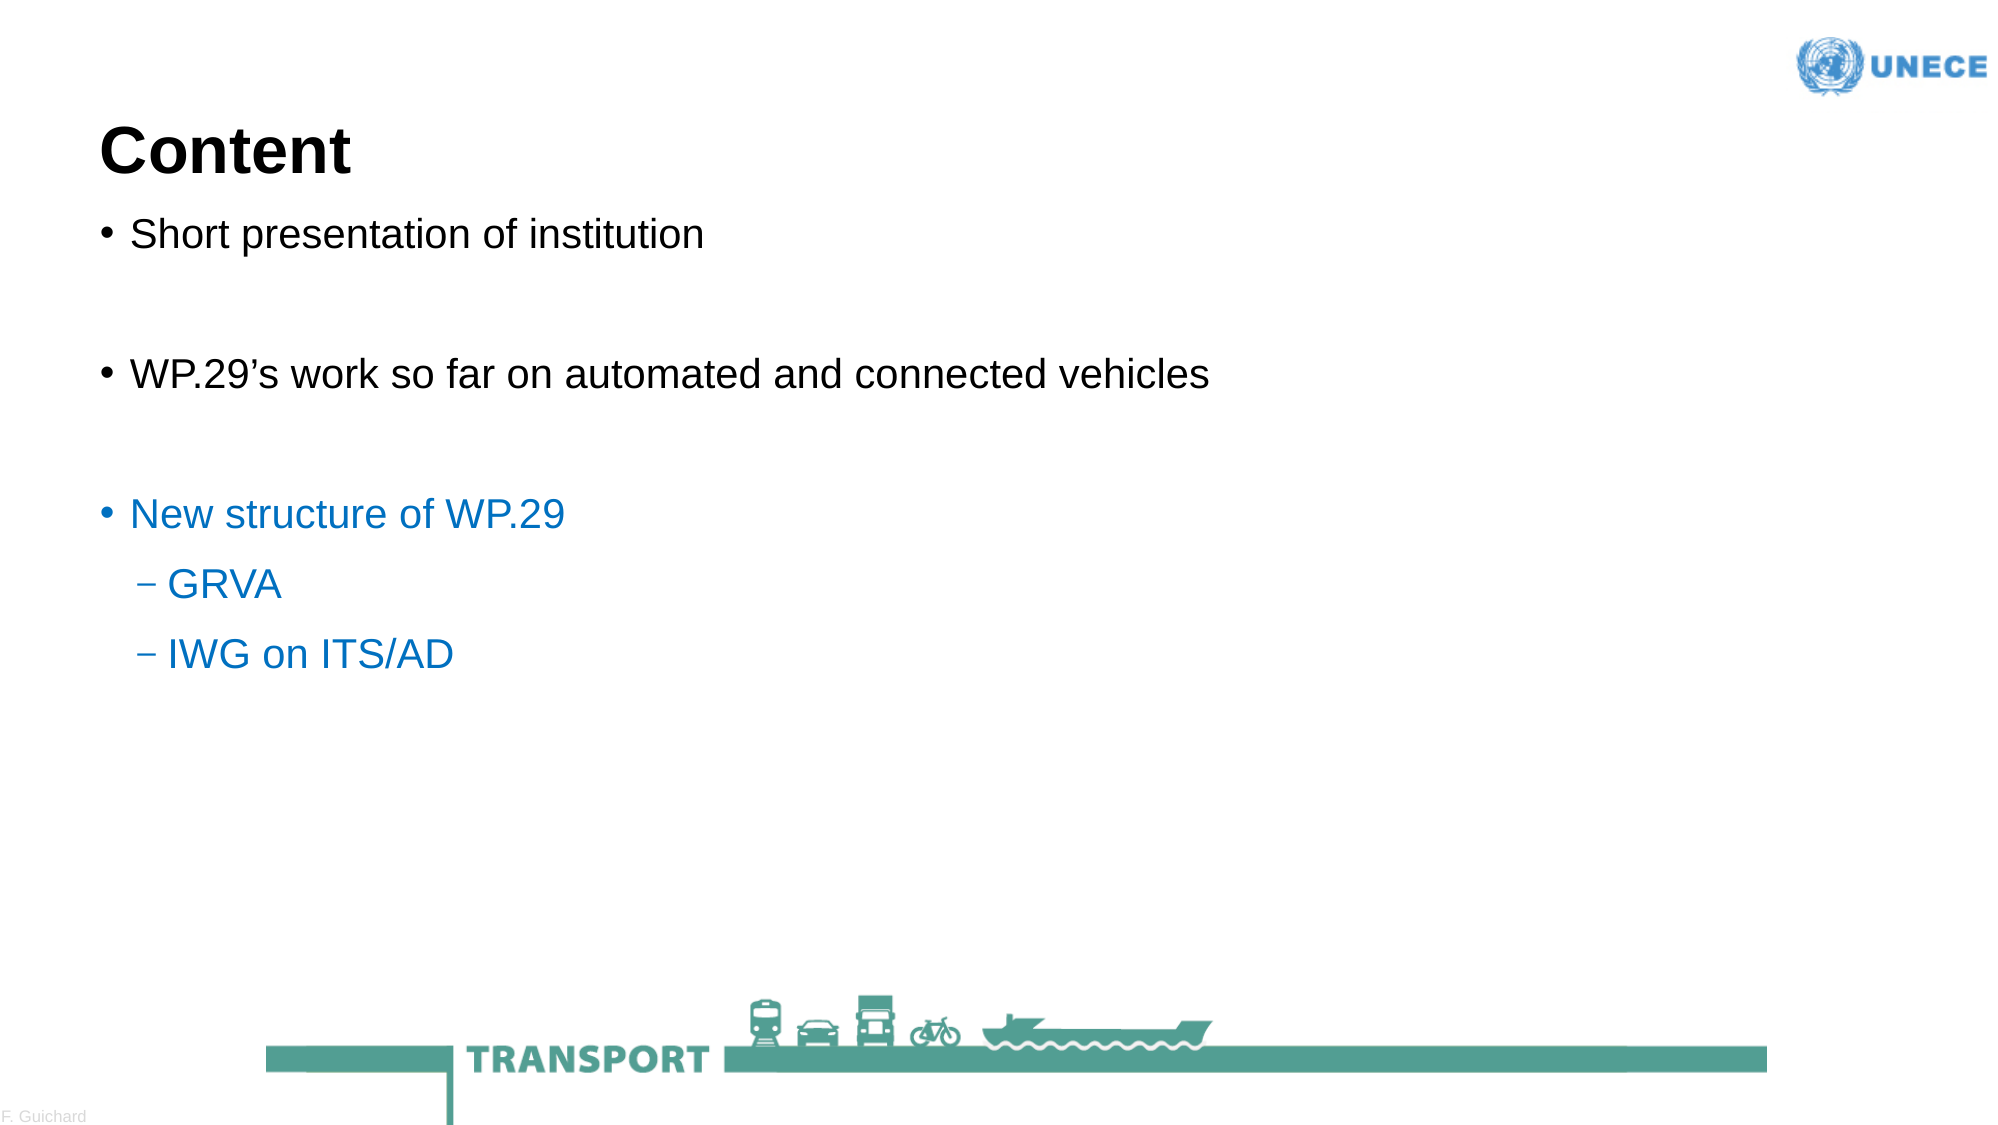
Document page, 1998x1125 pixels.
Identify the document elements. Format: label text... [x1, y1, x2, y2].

picture [266, 799, 1963, 1125]
list Short presentation of institution WP.29’s work so far on automated and connected vehicles New structure of WP.29 GRVA IWG on ITS/AD [99, 211, 1900, 1001]
picture [1786, 37, 1988, 113]
title Content [99, 49, 1787, 188]
